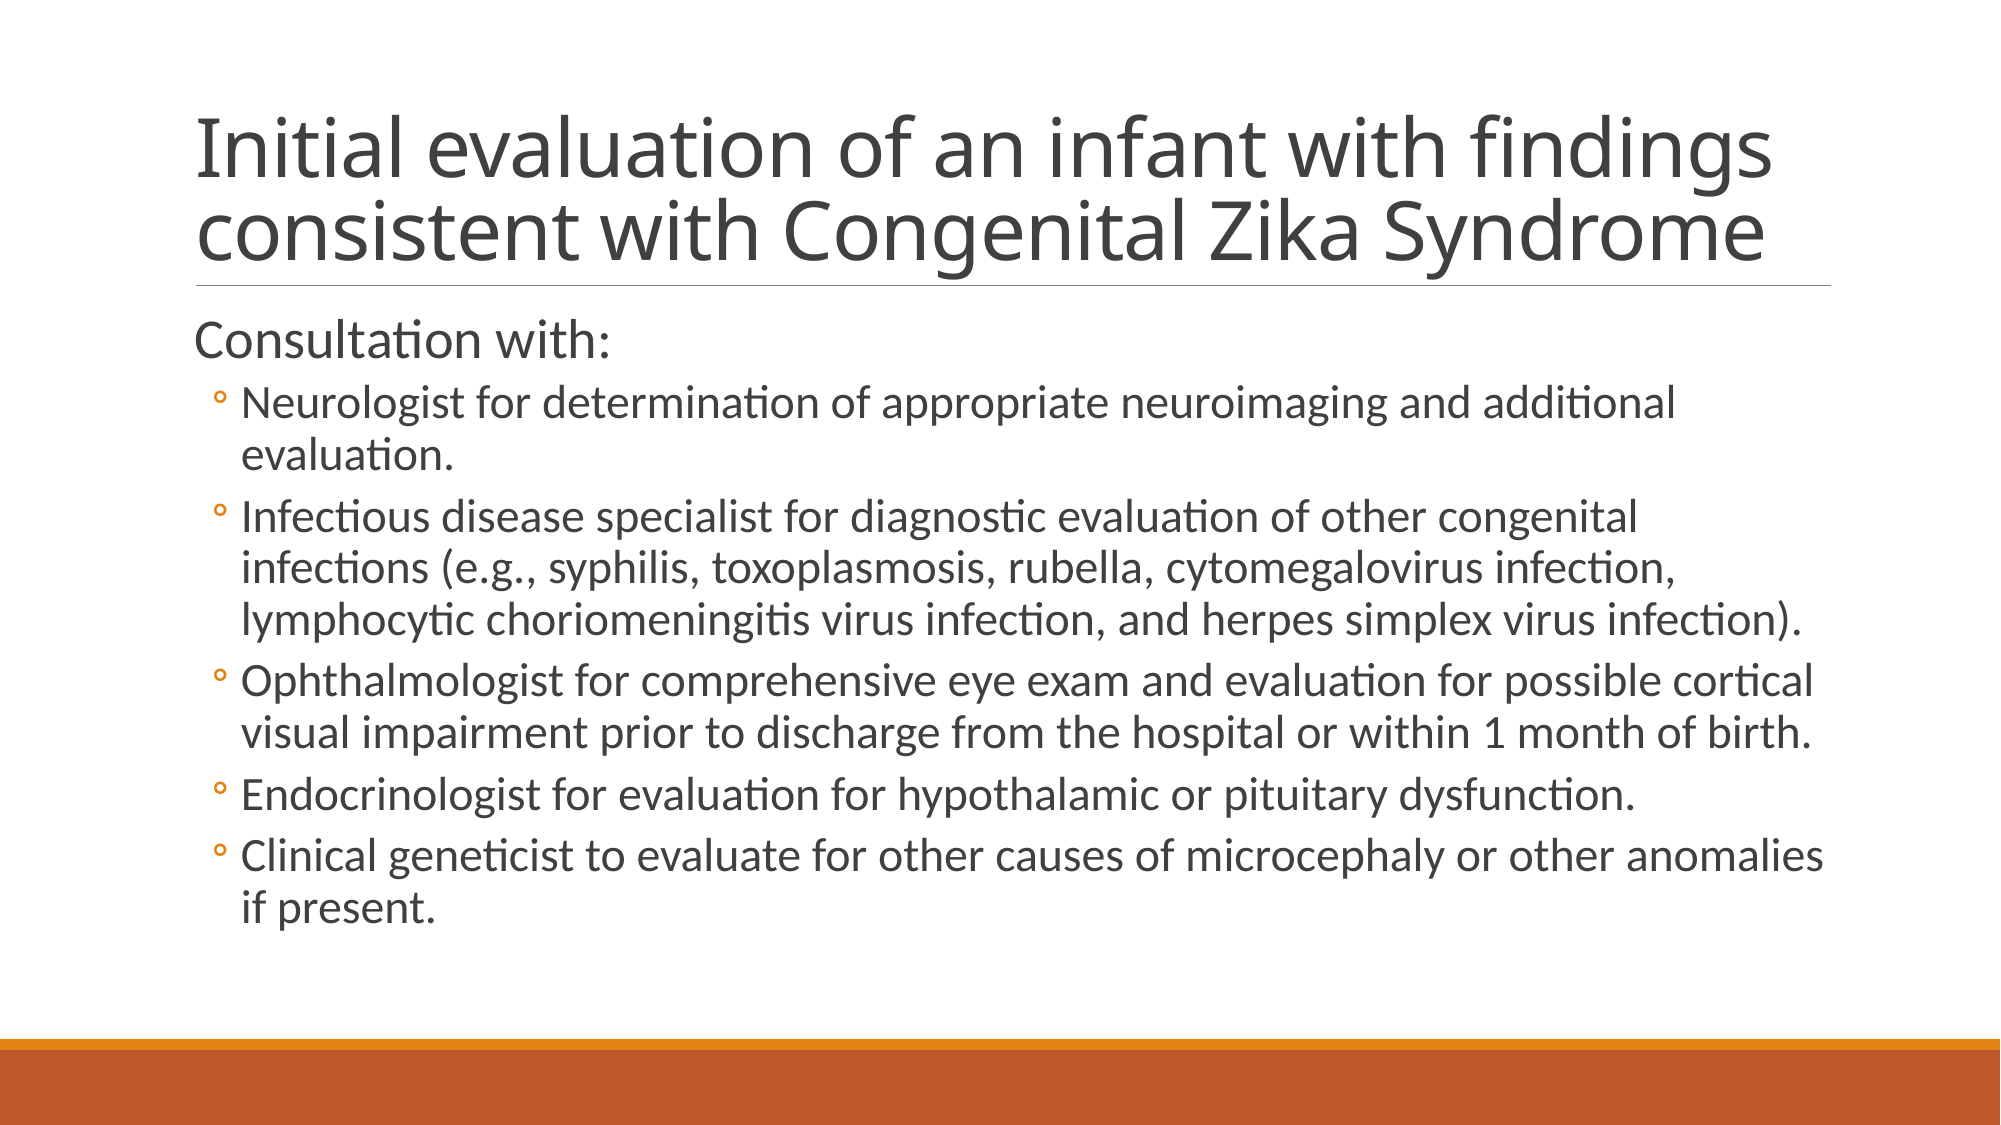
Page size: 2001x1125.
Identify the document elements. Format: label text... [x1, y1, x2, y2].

list Consultation with: Neurologist for determination of appropriate neuroimaging and additional evaluation. Infectious disease specialist for diagnostic evaluation of other congenital infections (e.g., syphilis, toxoplasmosis, rubella, cytomegalovirus infection, lymphocytic choriomeningitis virus infection, and herpes simplex virus infection). Ophthalmologist for comprehensive eye exam and evaluation for possible cortical visual impairment prior to discharge from the hospital or within 1 month of birth. Endocrinologist for evaluation for hypothalamic or pituitary dysfunction. Clinical geneticist to evaluate for other causes of microcephaly or other anomalies if present. [180, 302, 1830, 963]
title Initial evaluation of an infant with findings consistent with Congenital Zika Syndrome [180, 47, 1830, 285]
